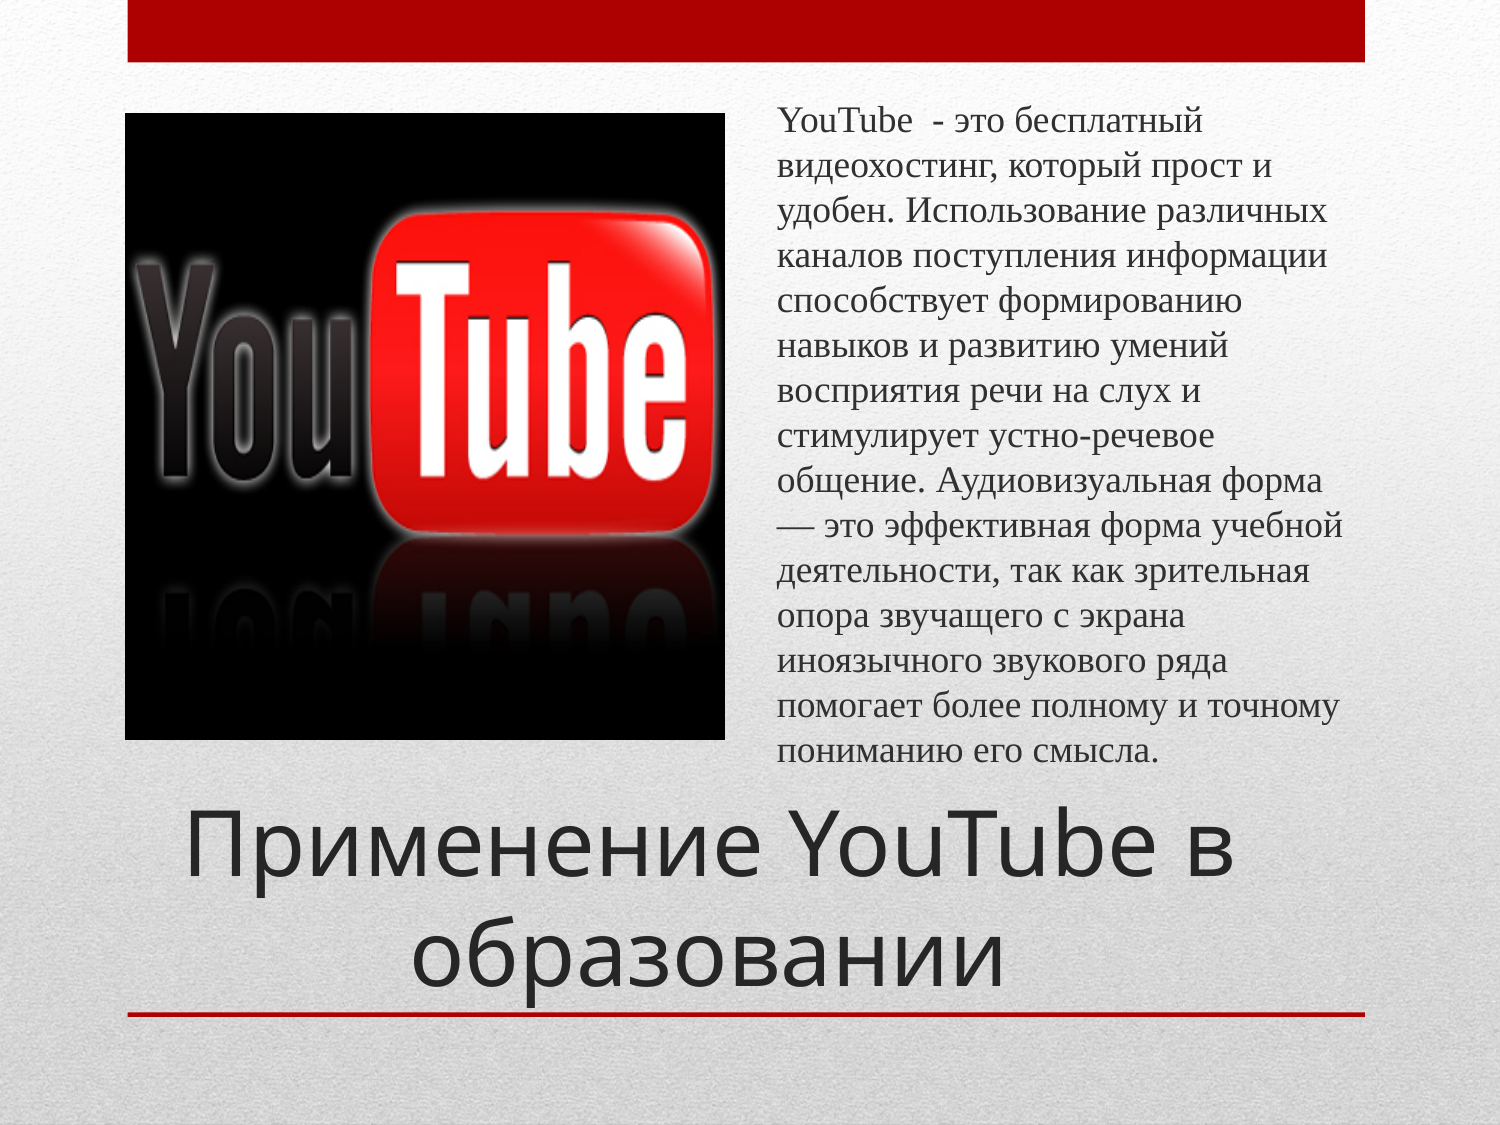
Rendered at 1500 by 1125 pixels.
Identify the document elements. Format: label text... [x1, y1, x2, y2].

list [124, 112, 726, 741]
title Применение YouTube в образовании [125, 750, 1294, 1013]
list YouTube - это бесплатный видеохостинг, который прост и удобен. Использование различных каналов поступления информации способствует формированию навыков и развитию умений восприятия речи на слух и стимулирует устно-речевое общение. Аудиовизуальная форма — это эффективная форма учебной деятельности, так как зрительная опора звучащего с экрана иноязычного звукового ряда помогает более полному и точному пониманию его смысла. [761, 101, 1365, 764]
